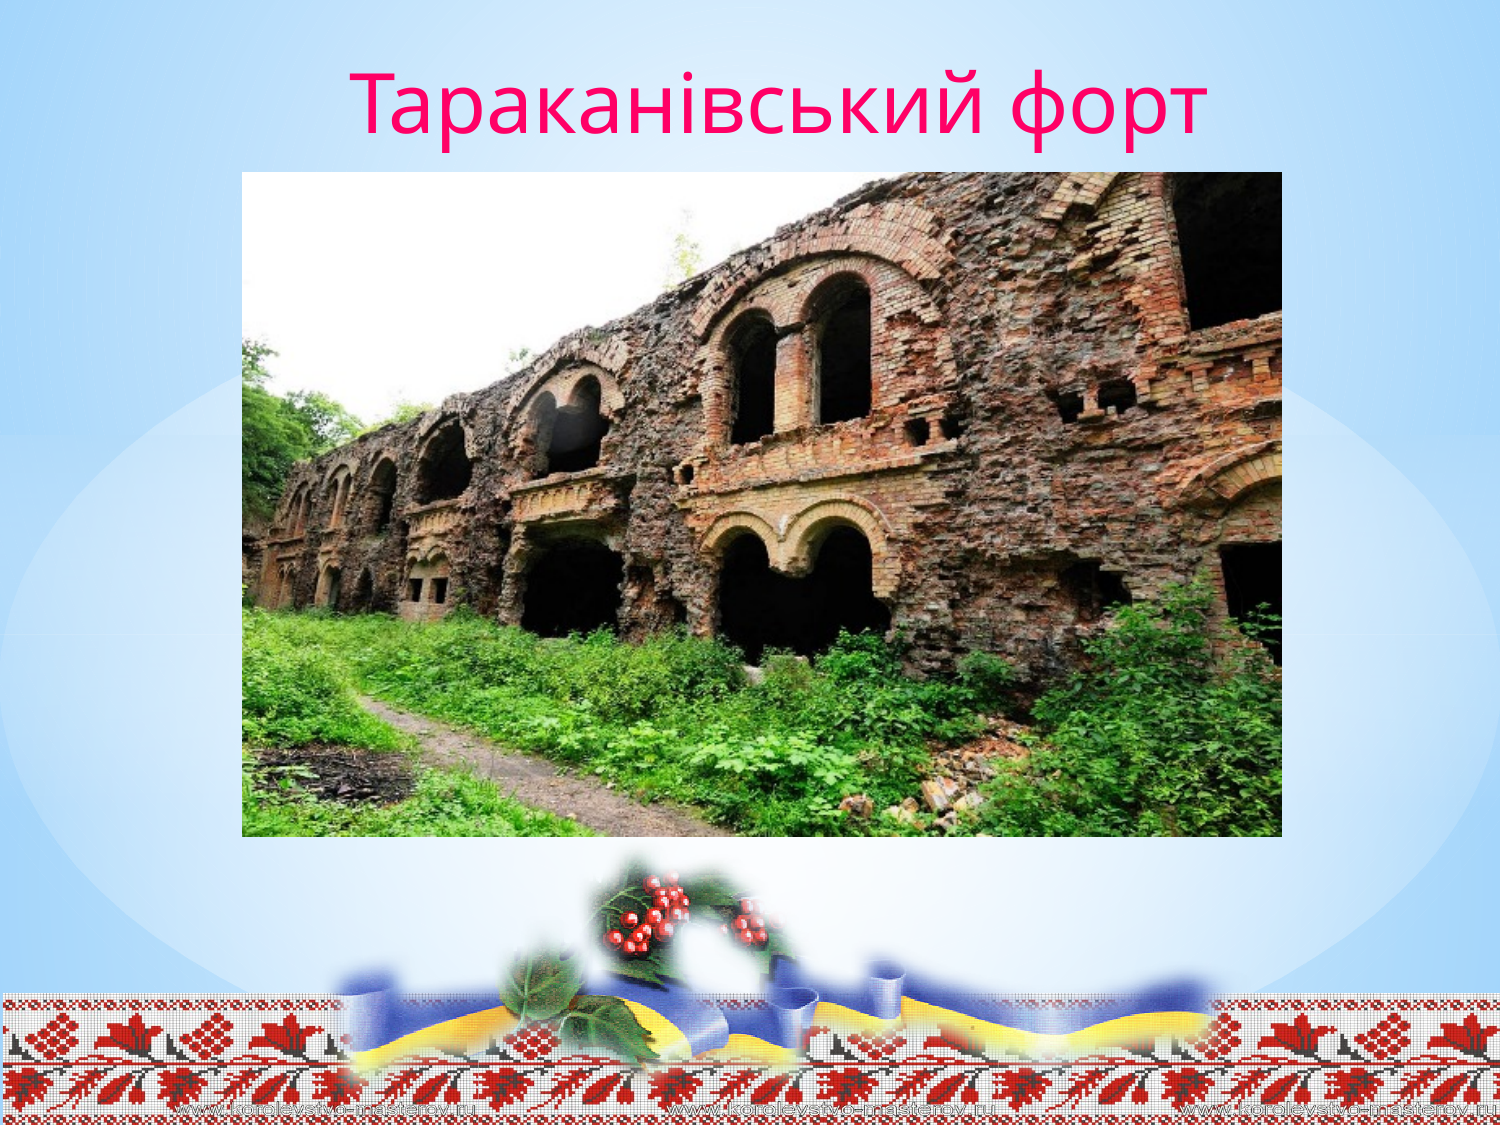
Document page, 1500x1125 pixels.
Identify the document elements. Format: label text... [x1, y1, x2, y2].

picture [2, 172, 1500, 1125]
text_box Тараканівський форт [194, 42, 1365, 158]
